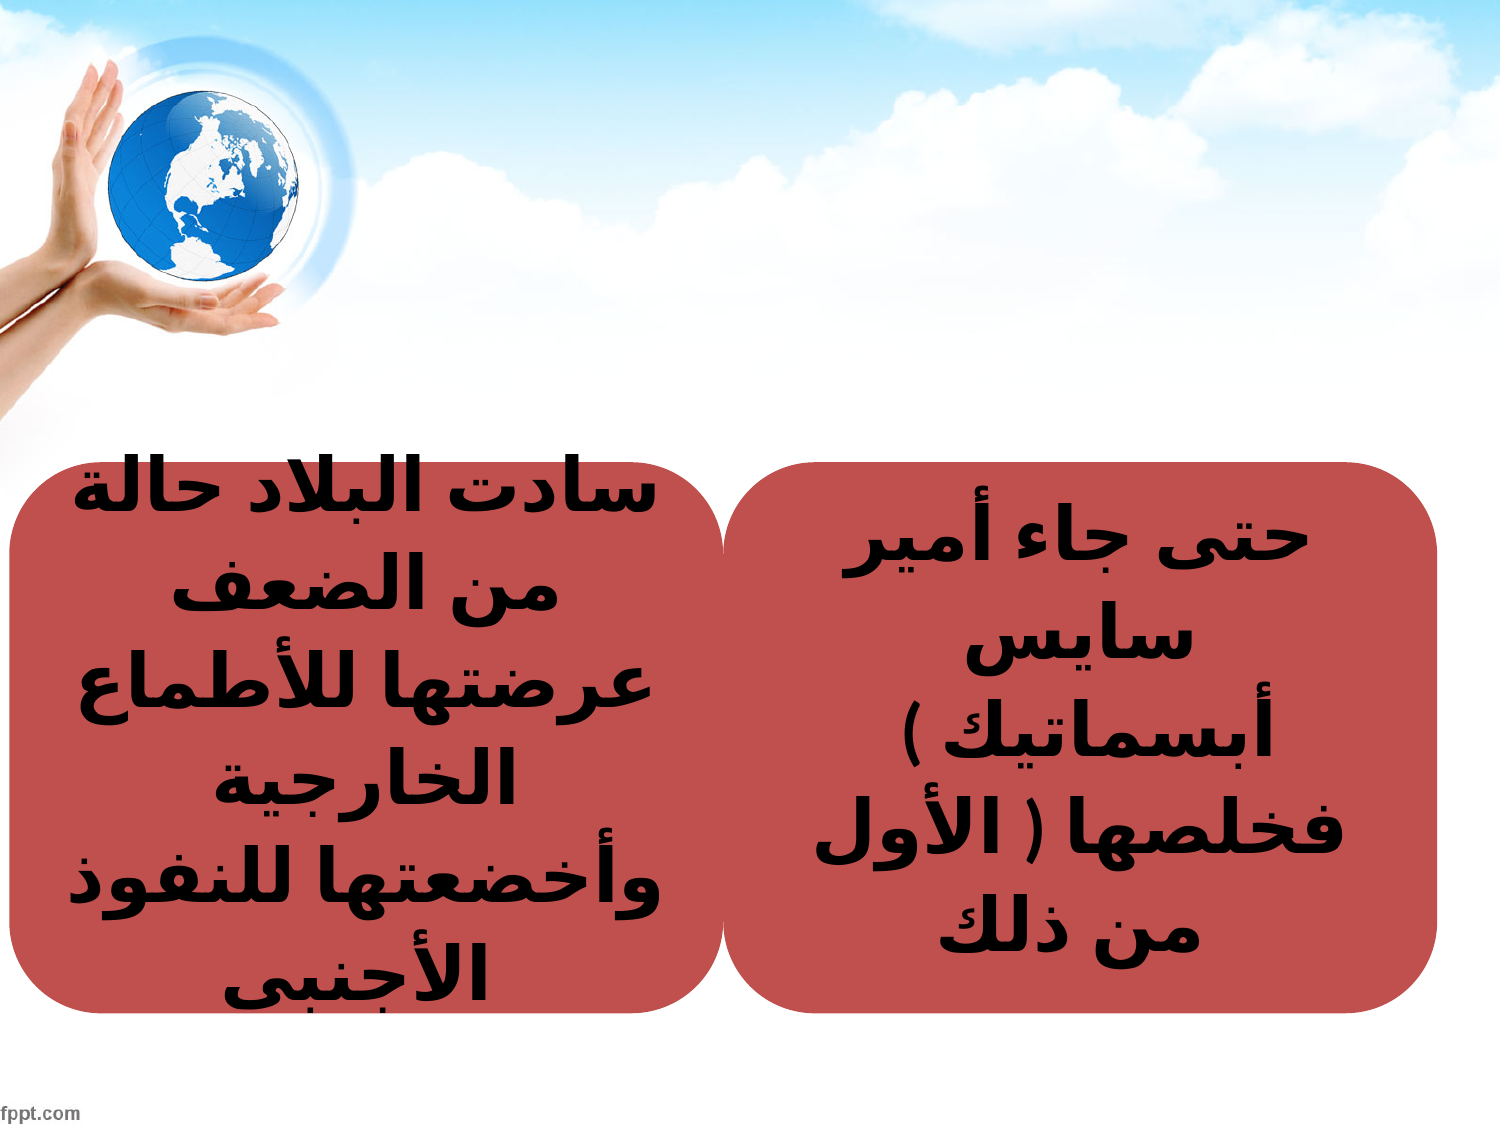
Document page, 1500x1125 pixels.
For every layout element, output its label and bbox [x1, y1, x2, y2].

picture [0, 0, 1500, 1125]
text_box [8, 461, 1438, 1014]
